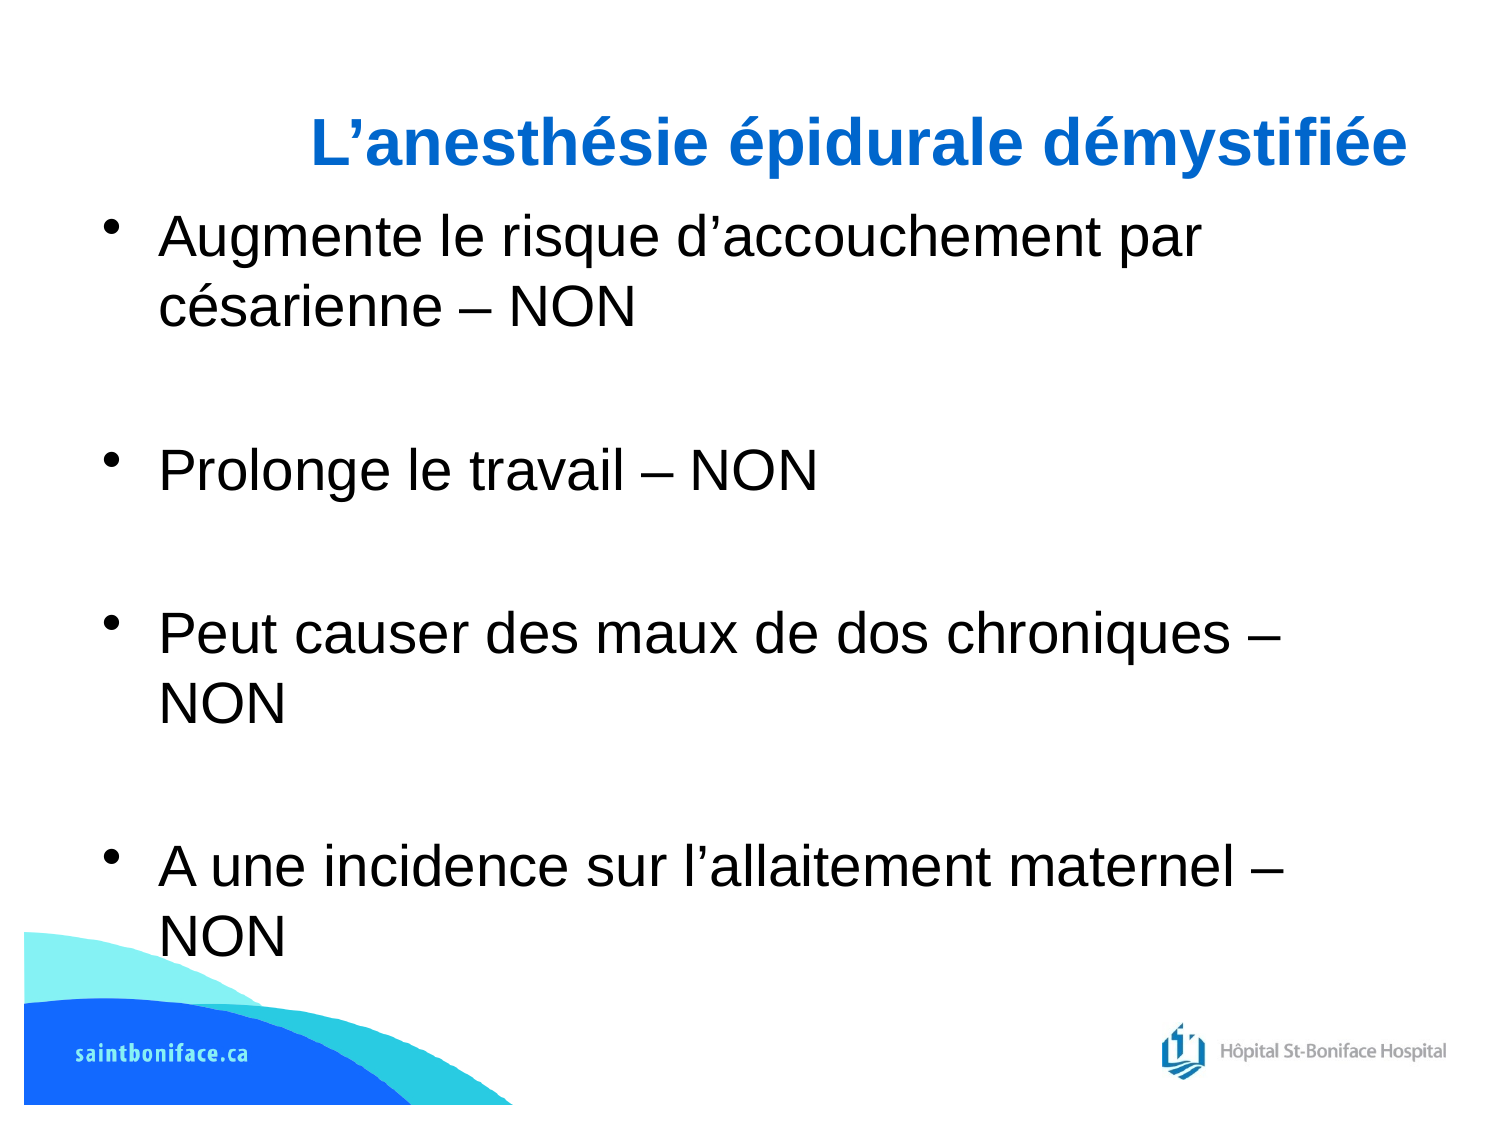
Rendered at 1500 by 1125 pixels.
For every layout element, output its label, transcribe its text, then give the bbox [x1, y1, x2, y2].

picture [24, 932, 513, 1105]
title L’anesthésie épidurale démystifiée [75, 45, 1425, 233]
list Augmente le risque d’accouchement par césarienne – NON Prolonge le travail – NON Peut causer des maux de dos chroniques – NON A une incidence sur l’allaitement maternel – NON [86, 191, 1437, 934]
picture [1162, 1022, 1446, 1080]
